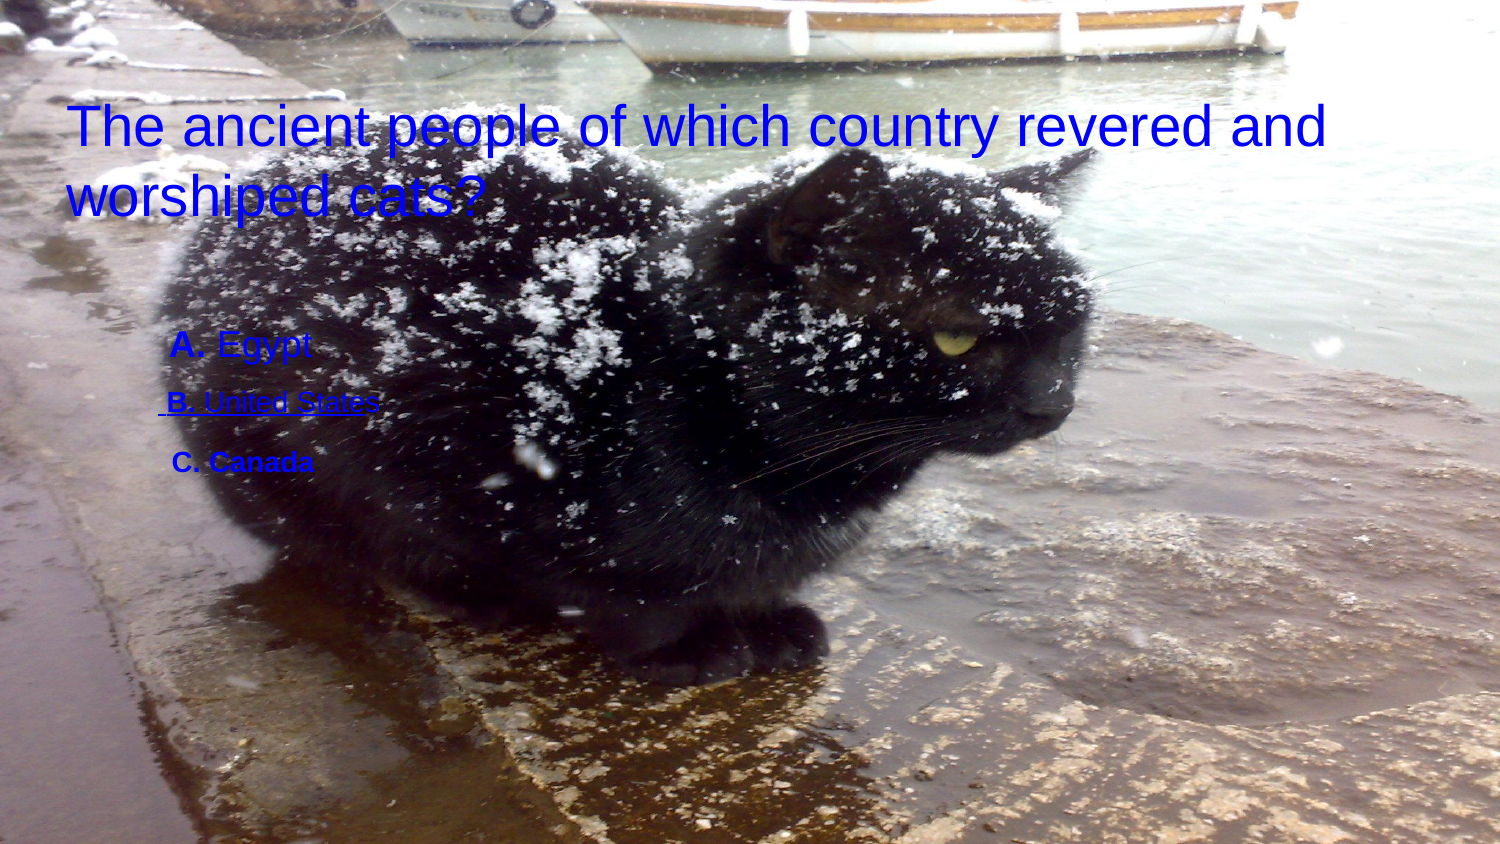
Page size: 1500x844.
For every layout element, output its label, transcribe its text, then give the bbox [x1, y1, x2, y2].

title The ancient people of which country revered and worshiped cats? [51, 72, 1449, 250]
text_box [166, 437, 703, 533]
text_box B. United States [143, 368, 1263, 423]
list A. Egypt [143, 298, 1500, 844]
picture [0, 0, 1500, 844]
text_box C. Canada [156, 428, 608, 495]
